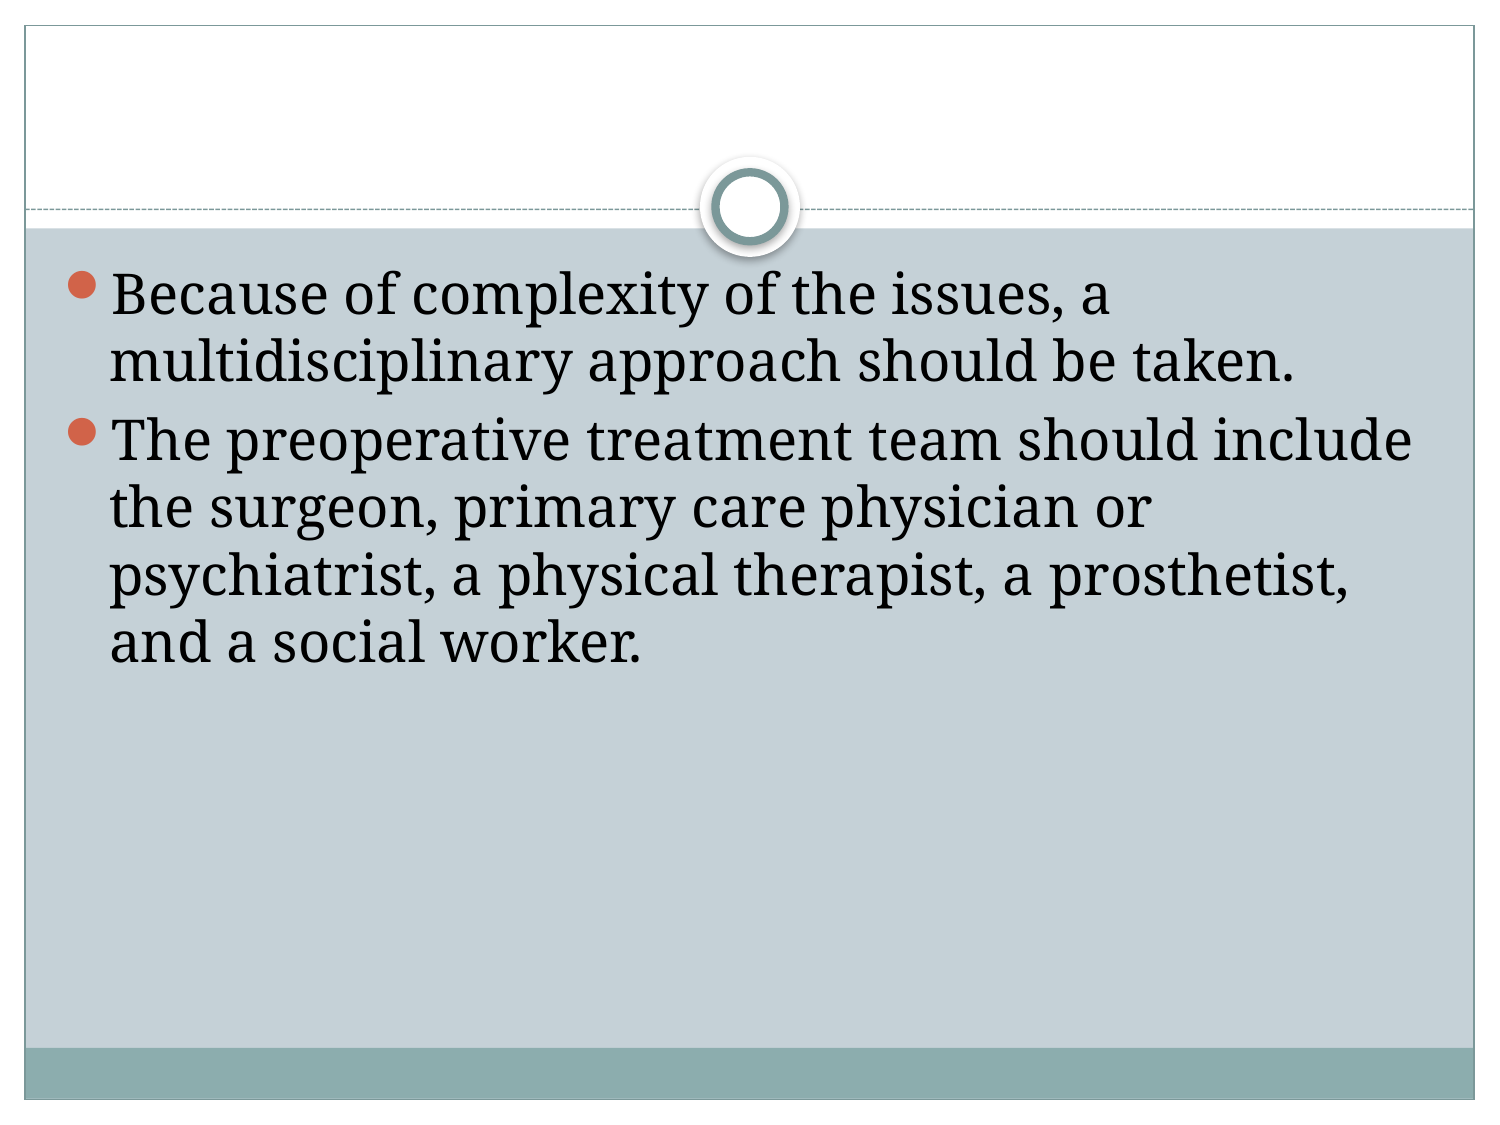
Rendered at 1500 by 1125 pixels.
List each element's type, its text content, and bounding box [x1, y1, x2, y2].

list Because of complexity of the issues, a multidisciplinary approach should be taken. The preoperative treatment team should include the surgeon, primary care physician or psychiatrist, a physical therapist, a prosthetist, and a social worker. [49, 250, 1445, 1001]
